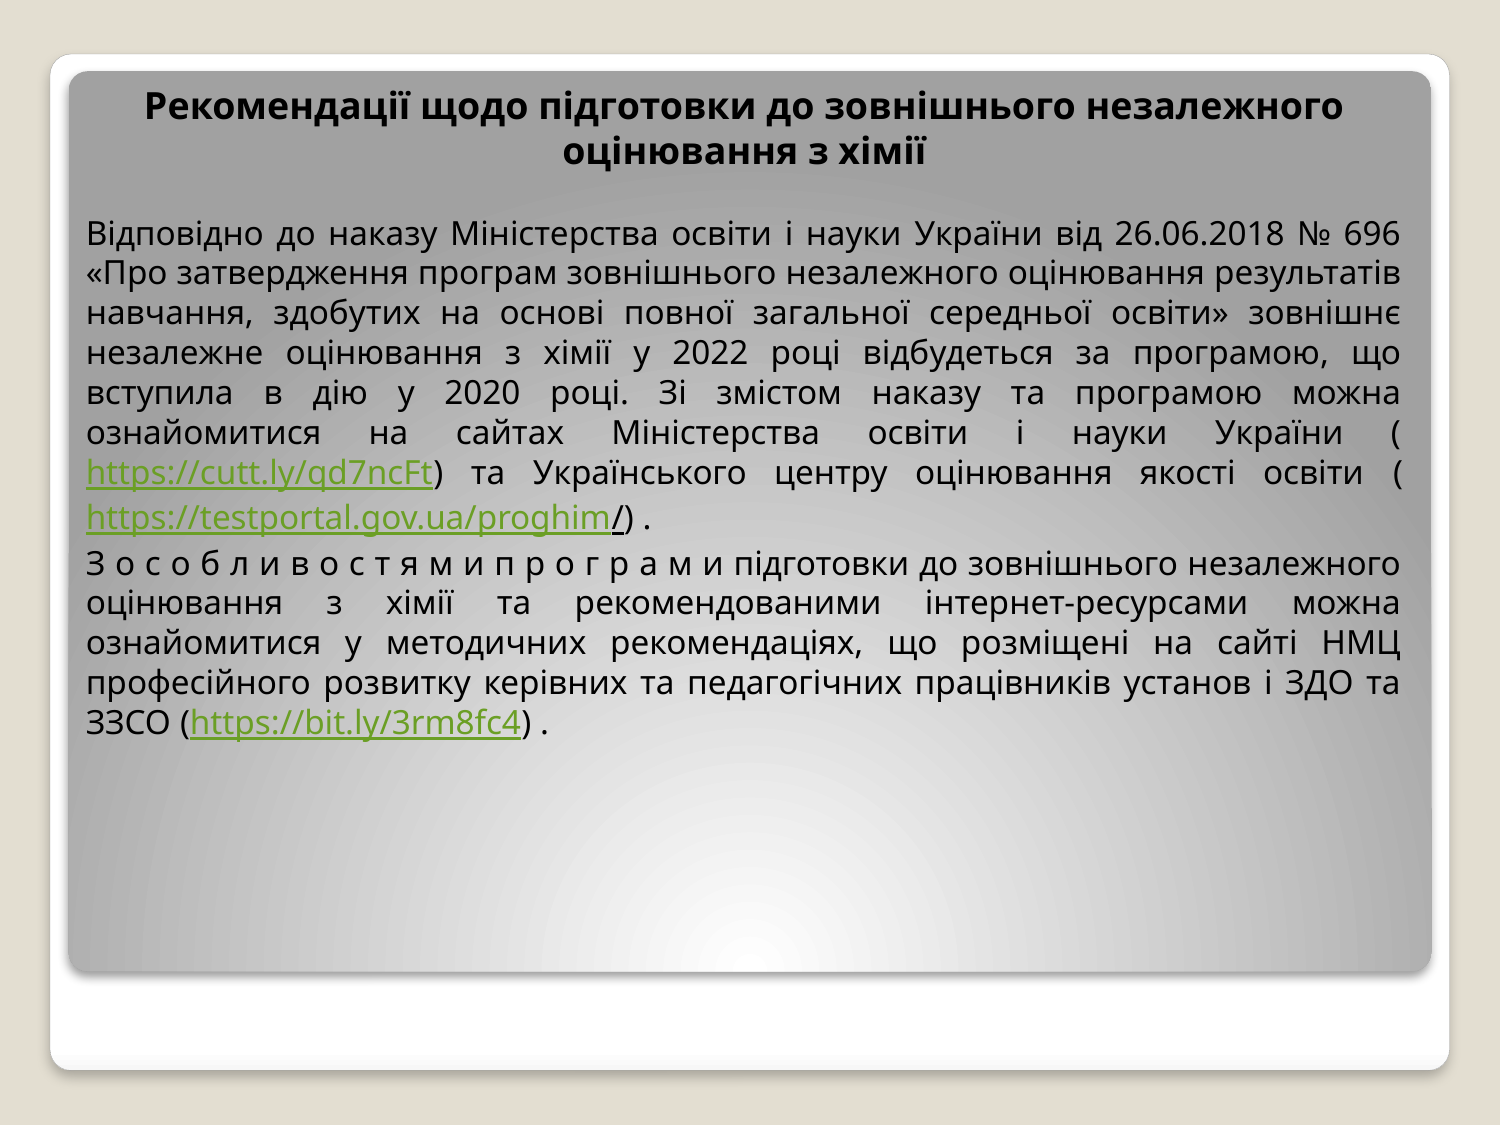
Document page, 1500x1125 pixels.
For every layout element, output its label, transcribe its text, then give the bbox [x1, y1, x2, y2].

text_box [1418, 78, 1424, 134]
text_box Рекомендації щодо підготовки до зовнішнього незалежного оцінювання з хімії Відповідно до наказу Міністерства освіти і науки України від 26.06.2018 № 696 «Про затвердження програм зовнішнього незалежного оцінювання результатів навчання, здобутих на основі повної загальної середньої освіти» зовнішнє незалежне оцінювання з хімії у 2022 році відбудеться за програмою, що вступила в дію у 2020 році. Зі змістом наказу та програмою можна ознайомитися на сайтах Міністерства освіти і науки України (https://cutt.ly/qd7ncFt) та Українського центру оцінювання якості освіти (https://testportal.gov.ua/proghim/) . З о с о б л и в о с т я м и п р о г р а м и підготовки до зовнішнього незалежного оцінювання з хімії та рекомендованими інтернет-ресурсами можна ознайомитися у методичних рекомендаціях, що розміщені на сайті НМЦ професійного розвитку керівних та педагогічних працівників установ і ЗДО та ЗЗСО (https://bit.ly/3rm8fc4) . [71, 74, 1418, 754]
